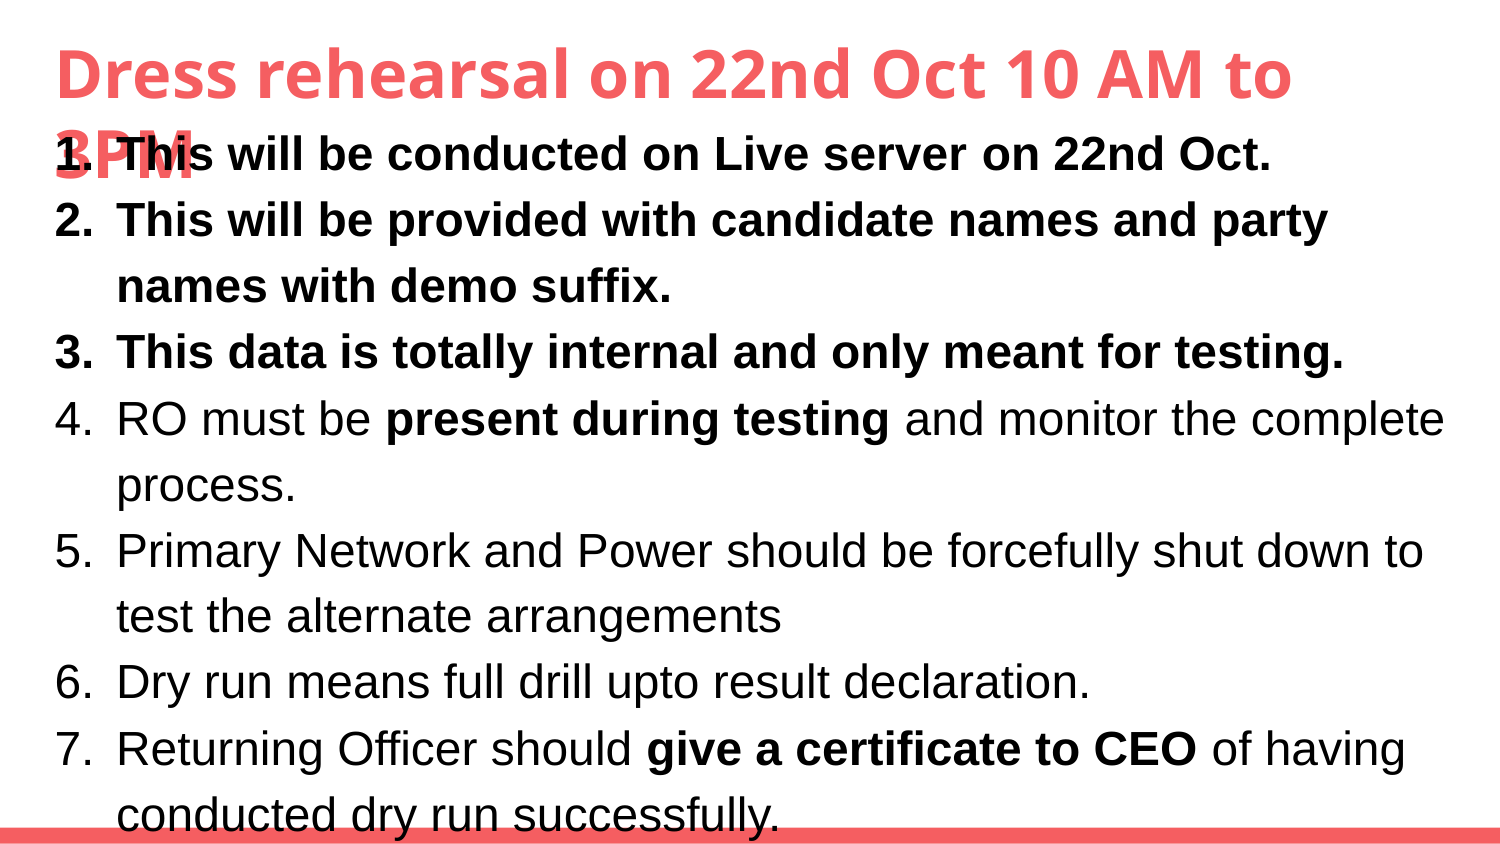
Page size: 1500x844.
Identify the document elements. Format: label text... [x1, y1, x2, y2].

list This will be conducted on Live server on 22nd Oct. This will be provided with candidate names and party names with demo suffix. This data is totally internal and only meant for testing. RO must be present during testing and monitor the complete process. Primary Network and Power should be forcefully shut down to test the alternate arrangements Dry run means full drill upto result declaration. Returning Officer should give a certificate to CEO of having conducted dry run successfully. [26, 99, 1471, 794]
title Dress rehearsal on 22nd Oct 10 AM to 3PM [39, 16, 1437, 88]
